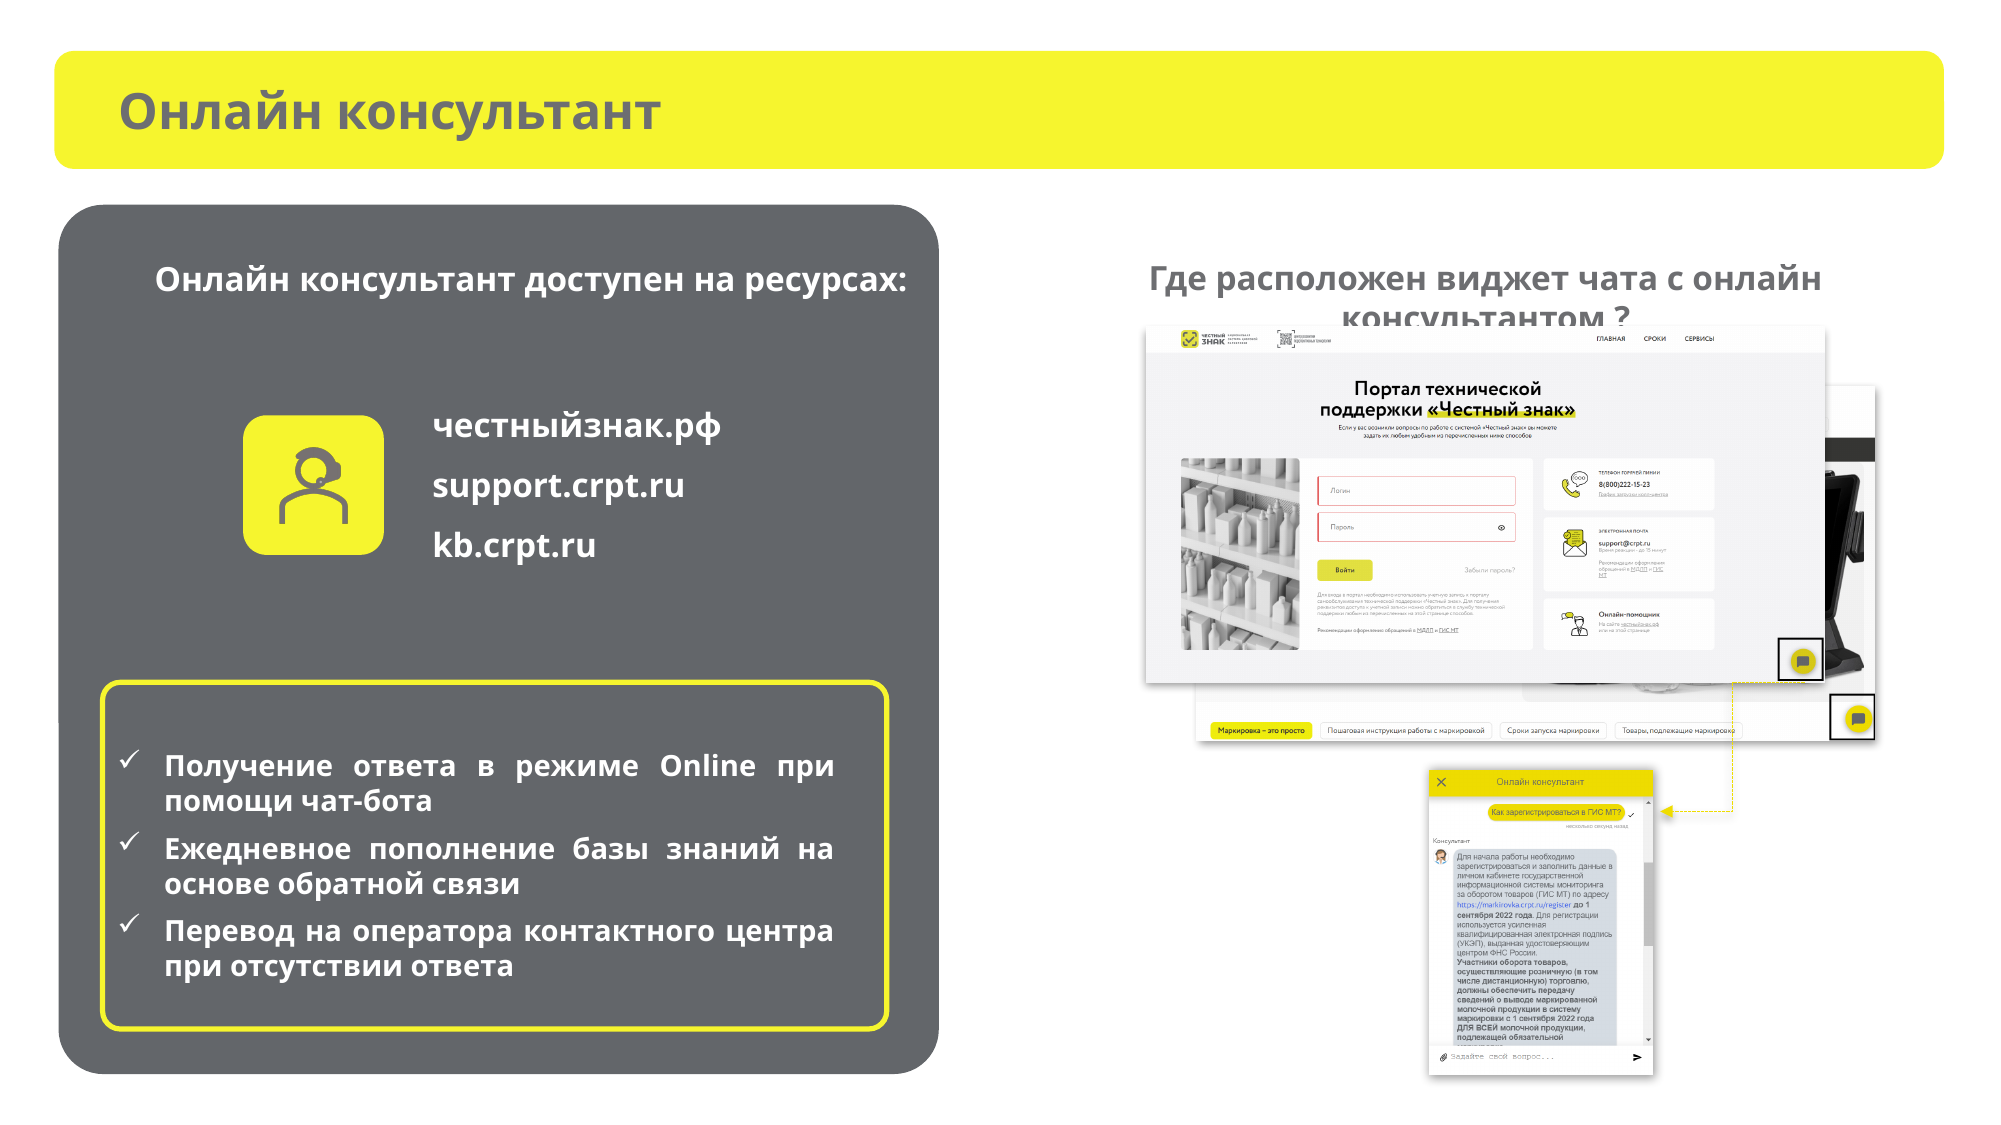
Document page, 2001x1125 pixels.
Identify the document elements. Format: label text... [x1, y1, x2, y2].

text_box [57, 203, 940, 1076]
picture [1146, 326, 1875, 741]
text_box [1660, 682, 1805, 812]
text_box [243, 415, 384, 555]
text_box Онлайн консультант [53, 49, 1946, 170]
text_box [101, 681, 888, 1031]
text_box честныйзнак.рф support.crpt.ru kb.crpt.ru [417, 376, 770, 572]
picture [1429, 770, 1653, 1075]
text_box Онлайн консультант доступен на ресурсах: [139, 250, 1012, 305]
text_box Где расположен виджет чата с онлайн консультантом ? [1012, 249, 1959, 384]
